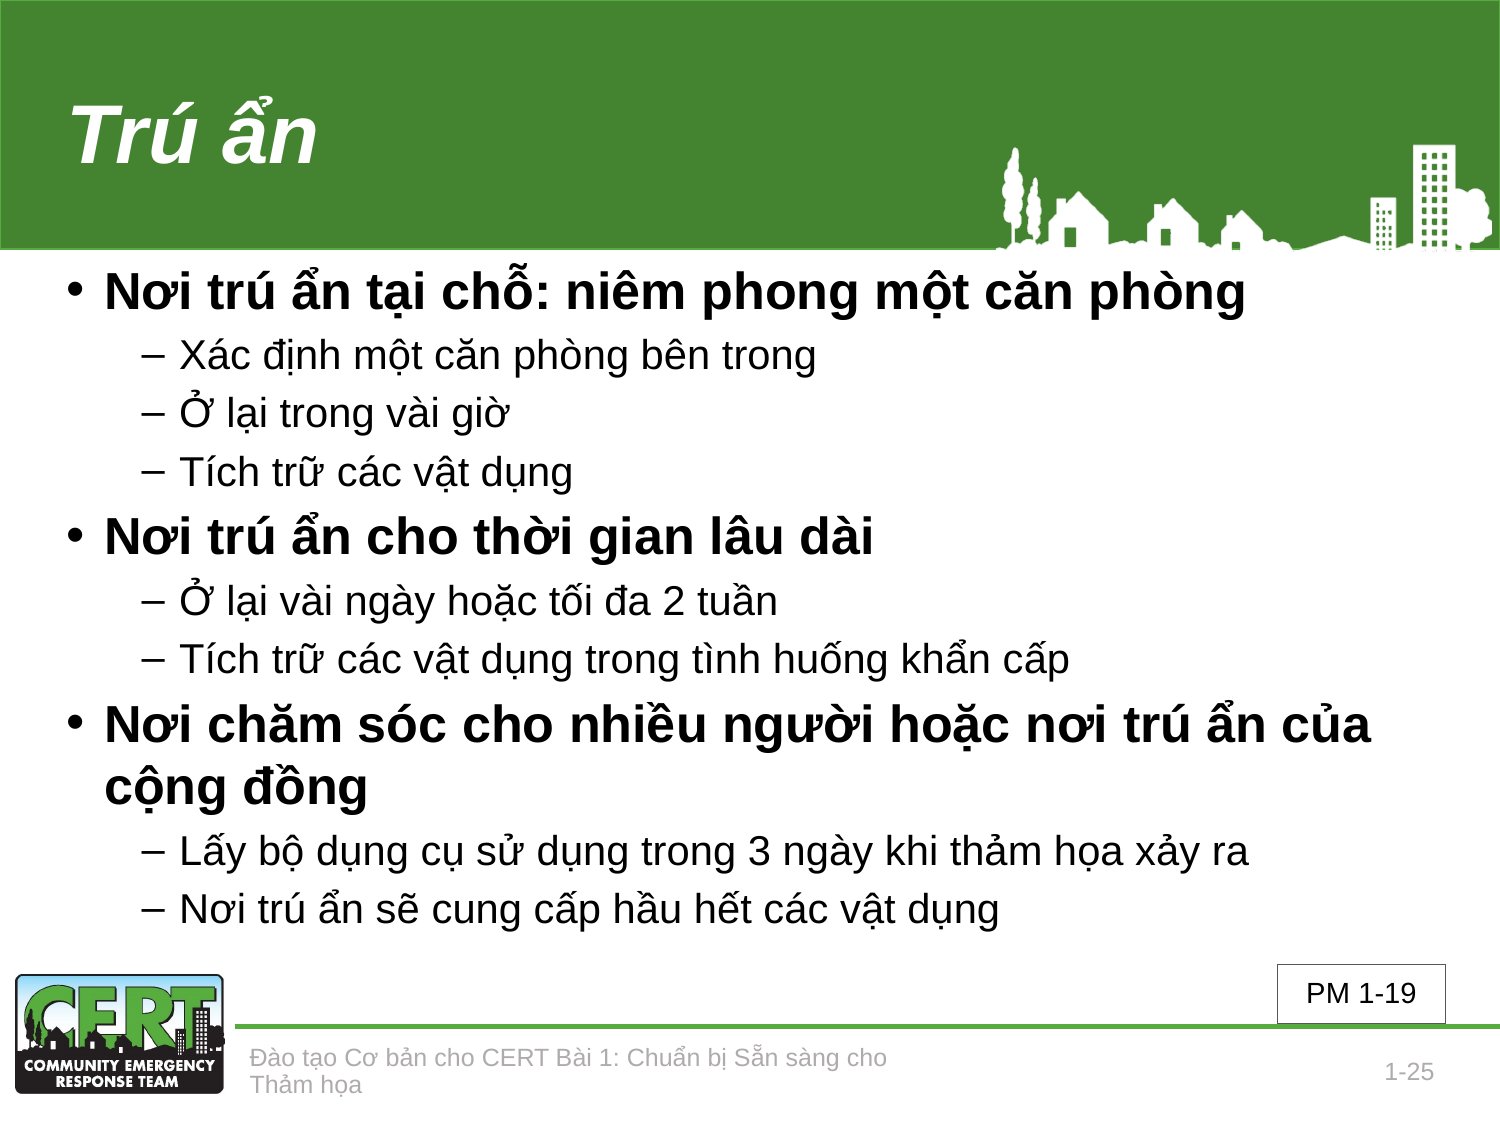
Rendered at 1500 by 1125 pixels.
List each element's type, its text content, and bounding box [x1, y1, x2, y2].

list Nơi trú ẩn tại chỗ: niêm phong một căn phòng Xác định một căn phòng bên trong Ở lại trong vài giờ Tích trữ các vật dụng Nơi trú ẩn cho thời gian lâu dài Ở lại vài ngày hoặc tối đa 2 tuần Tích trữ các vật dụng trong tình huống khẩn cấp Nơi chăm sóc cho nhiều người hoặc nơi trú ẩn của cộng đồng Lấy bộ dụng cụ sử dụng trong 3 ngày khi thảm họa xảy ra Nơi trú ẩn sẽ cung cấp hầu hết các vật dụng [51, 249, 1449, 1034]
list PM 1-19 [1277, 964, 1446, 1024]
list Đào tạo Cơ bản cho CERT Bài 1: Chuẩn bị Sẵn sàng cho Thảm họa [234, 1047, 963, 1098]
list 1-25 [1153, 1047, 1450, 1098]
picture [14, 973, 225, 1094]
picture [993, 137, 1497, 252]
title Trú ẩn [51, 52, 1005, 220]
